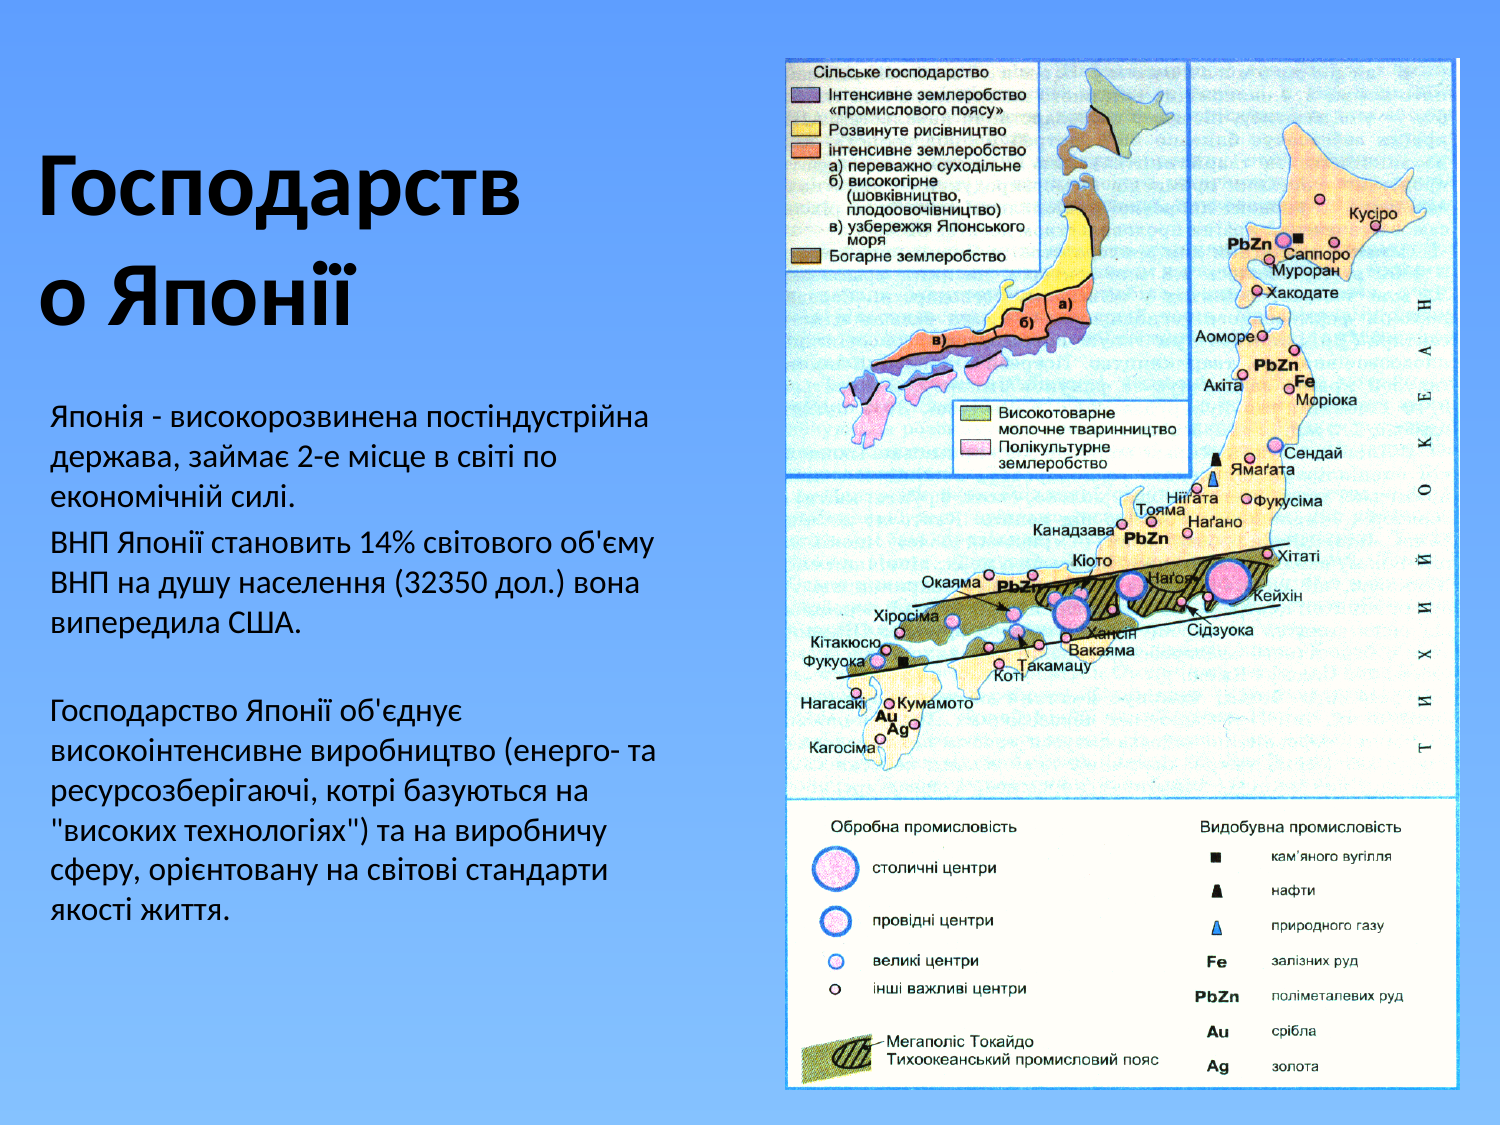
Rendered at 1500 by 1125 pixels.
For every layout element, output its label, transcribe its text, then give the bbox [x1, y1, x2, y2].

title Господарство Японії [23, 44, 586, 352]
list Японія - високорозвинена постіндустрійна держава, займає 2-е місце в світі по економічній силі. ВНП Японії становить 14% світового об'єму ВНП на душу населення (32350 дол.) вона випередила США. Господарство Японії об'єднує високоінтенсивне виробництво (енерго- та ресурсозберігаючі, котрі базуються на "високих технологіях") та на виробничу сферу, орієнтовану на світові стандарти якості життя. [35, 386, 680, 1008]
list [784, 58, 1461, 1090]
